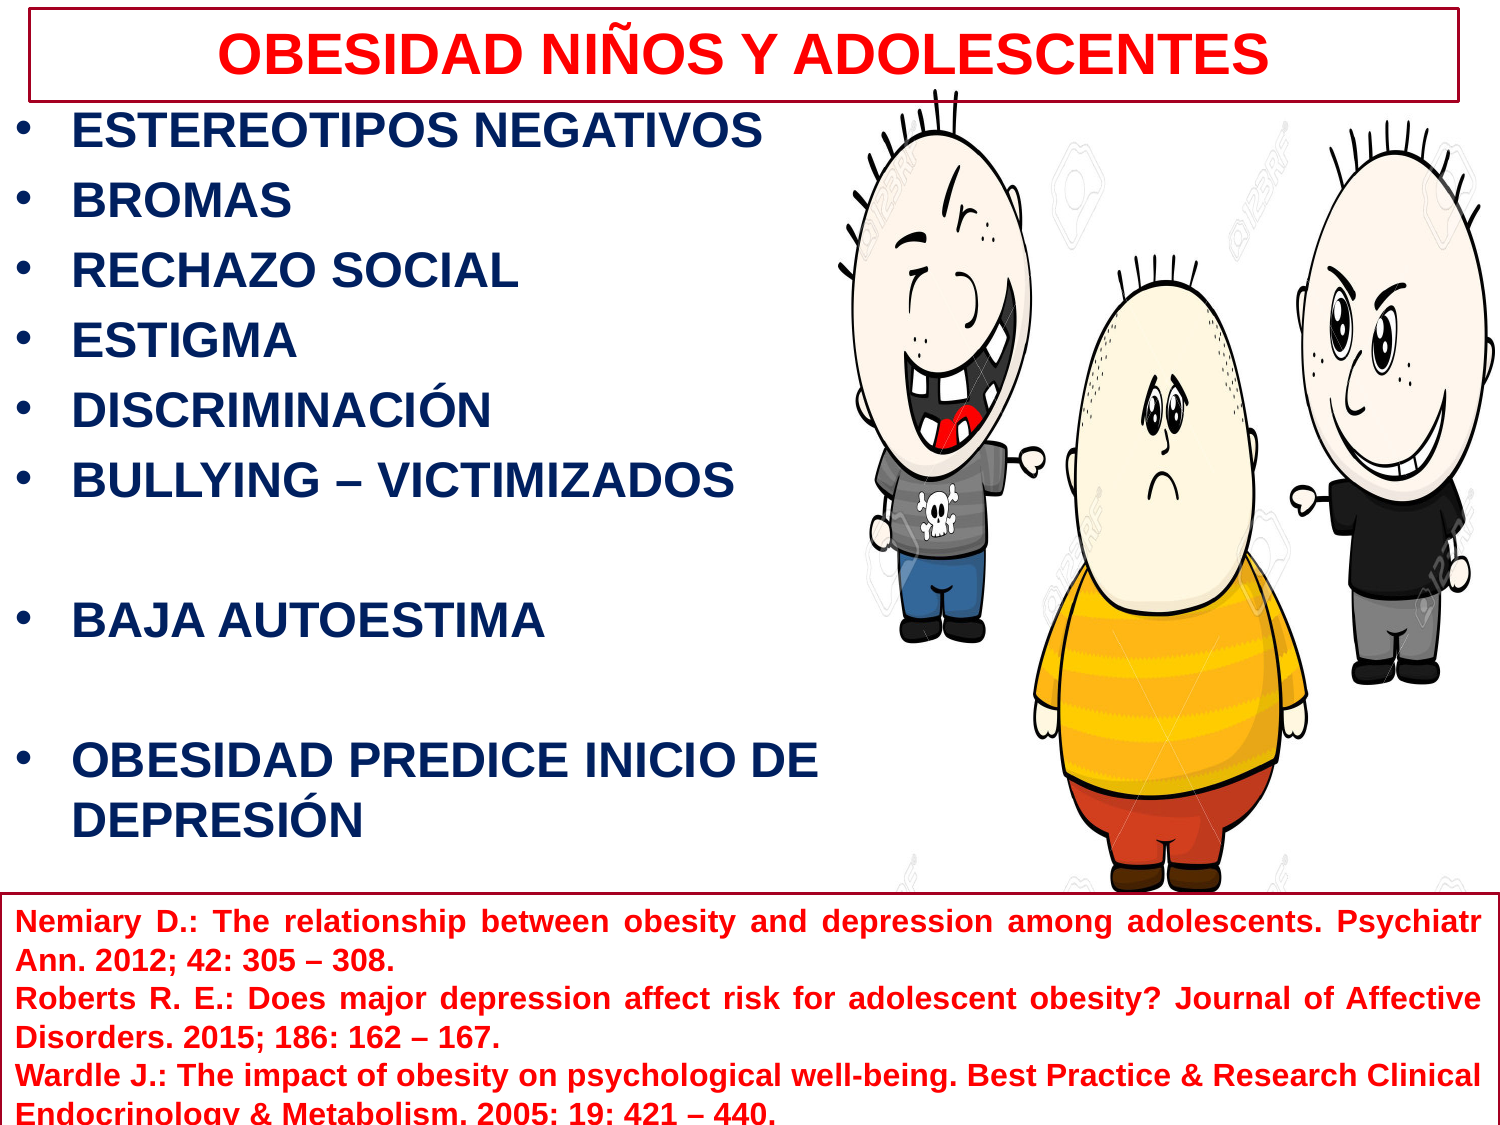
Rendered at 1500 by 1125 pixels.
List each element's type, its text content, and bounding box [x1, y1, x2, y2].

text_box ESTEREOTIPOS NEGATIVOS BROMAS RECHAZO SOCIAL ESTIGMA DISCRIMINACIÓN BULLYING – VICTIMIZADOS BAJA AUTOESTIMA OBESIDAD PREDICE INICIO DE DEPRESIÓN [0, 89, 839, 1125]
picture [838, 89, 1495, 894]
text_box Nemiary D.: The relationship between obesity and depression among adolescents. Psychiatr Ann. 2012; 42: 305 – 308. Roberts R. E.: Does major depression affect risk for adolescent obesity? Journal of Affective Disorders. 2015; 186: 162 – 167. Wardle J.: The impact of obesity on psychological well-being. Best Practice & Research Clinical Endocrinology & Metabolism. 2005; 19: 421 – 440. [839, 893, 1500, 1125]
text_box OBESIDAD NIÑOS Y ADOLESCENTES [29, 8, 1459, 89]
